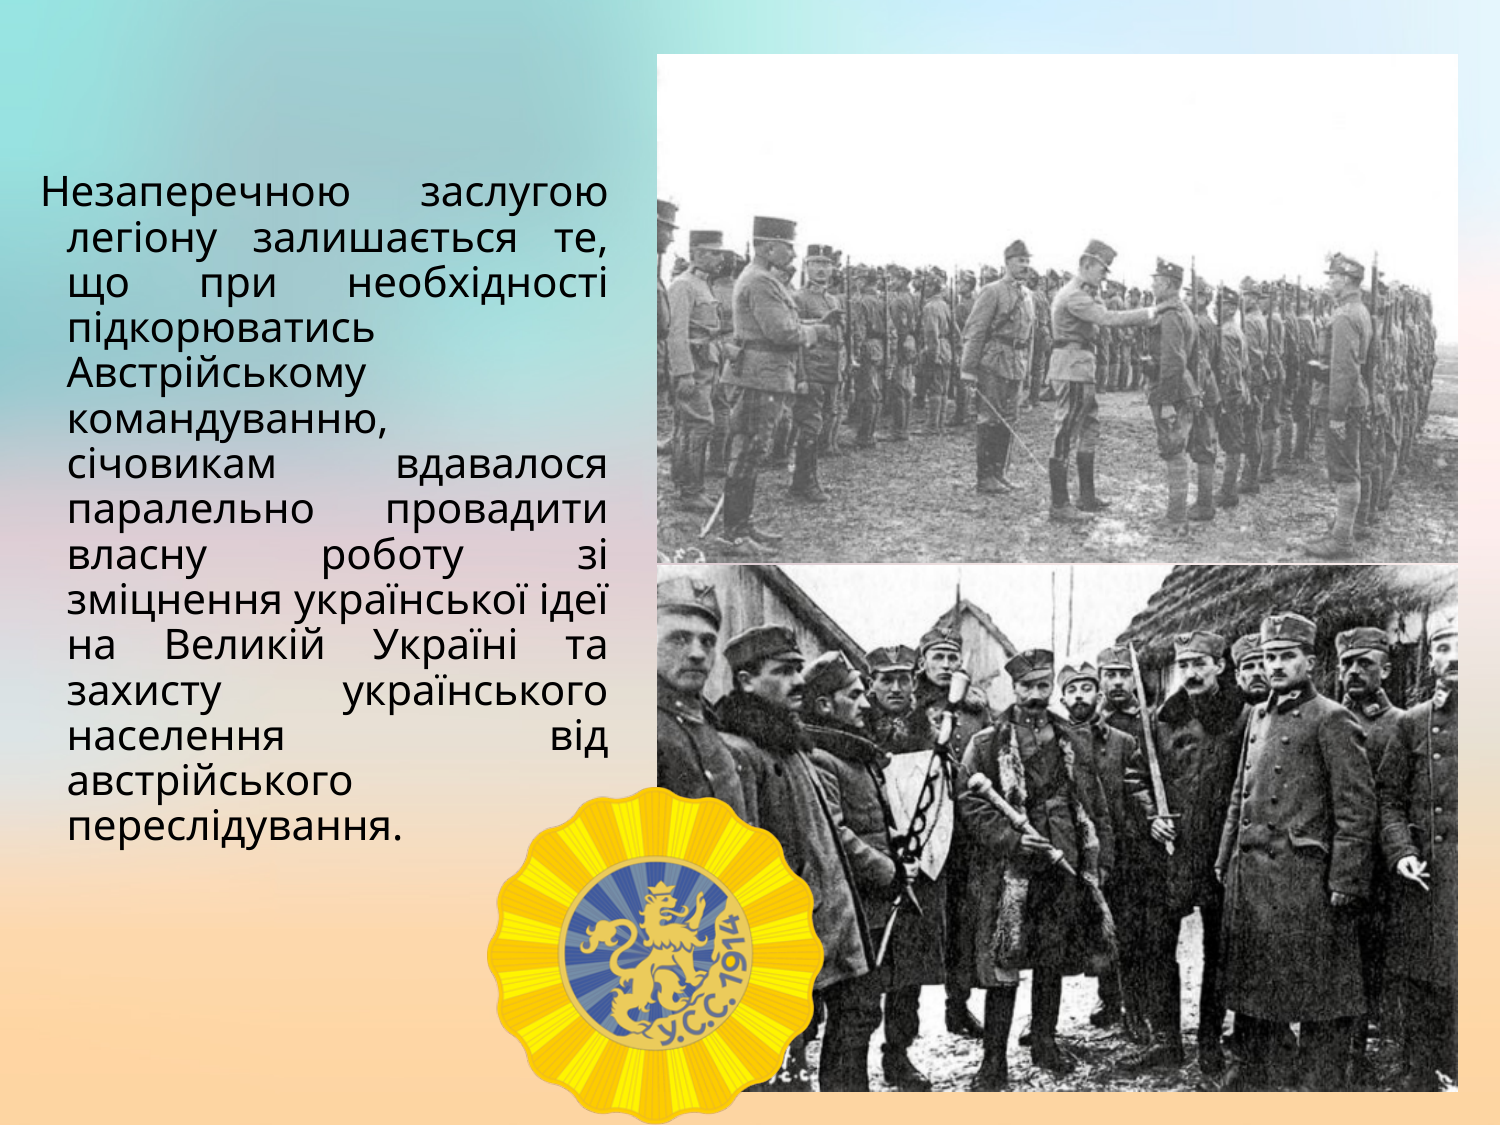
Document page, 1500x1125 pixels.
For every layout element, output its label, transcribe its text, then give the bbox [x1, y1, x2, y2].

list Незаперечною заслугою легіону залишається те, що при необхідності підкорюватись Австрійському командуванню, січовикам вдавалося паралельно провадити власну роботу зі зміцнення української ідеї на Великій Україні та захисту українського населення від австрійського переслідування. [24, 163, 624, 863]
picture [0, 0, 1500, 1125]
